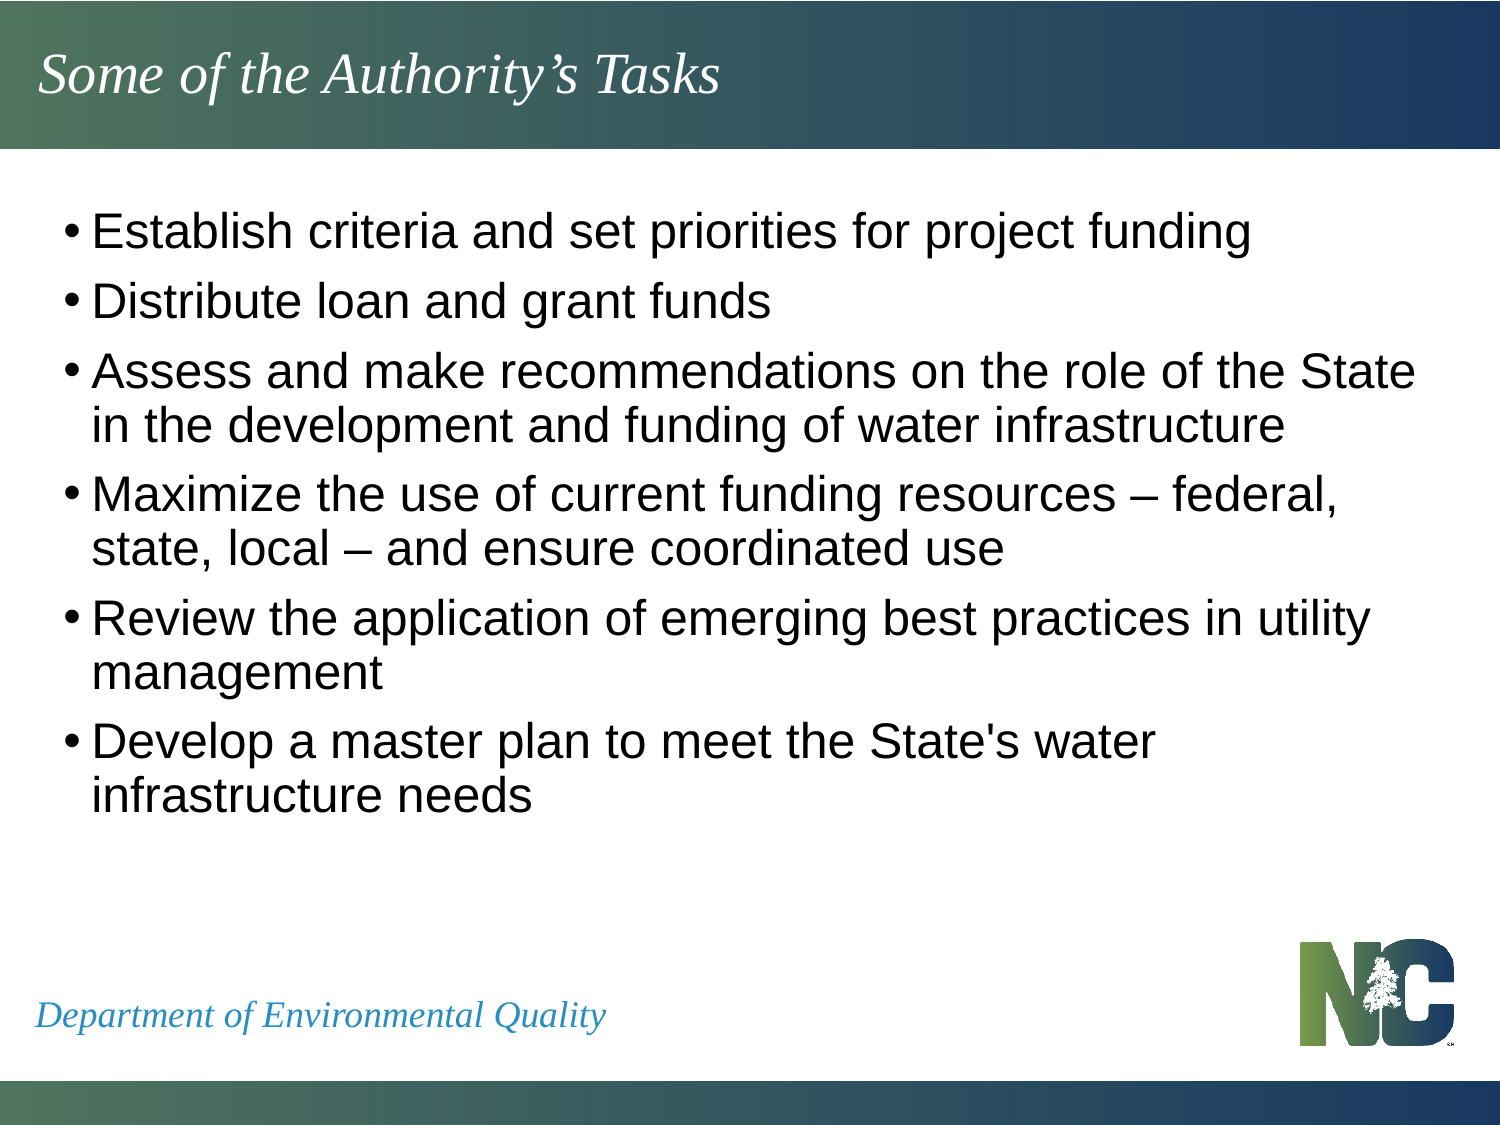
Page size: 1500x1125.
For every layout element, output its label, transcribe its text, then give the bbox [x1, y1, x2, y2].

list Establish criteria and set priorities for project funding Distribute loan and grant funds Assess and make recommendations on the role of the State in the development and funding of water infrastructure Maximize the use of current funding resources – federal, state, local – and ensure coordinated use Review the application of emerging best practices in utility management Develop a master plan to meet the State's water infrastructure needs [48, 198, 1454, 984]
title Some of the Authority’s Tasks [23, 1, 1477, 149]
picture [1300, 984, 1454, 1046]
text_box Department of Environmental Quality [20, 984, 636, 1046]
